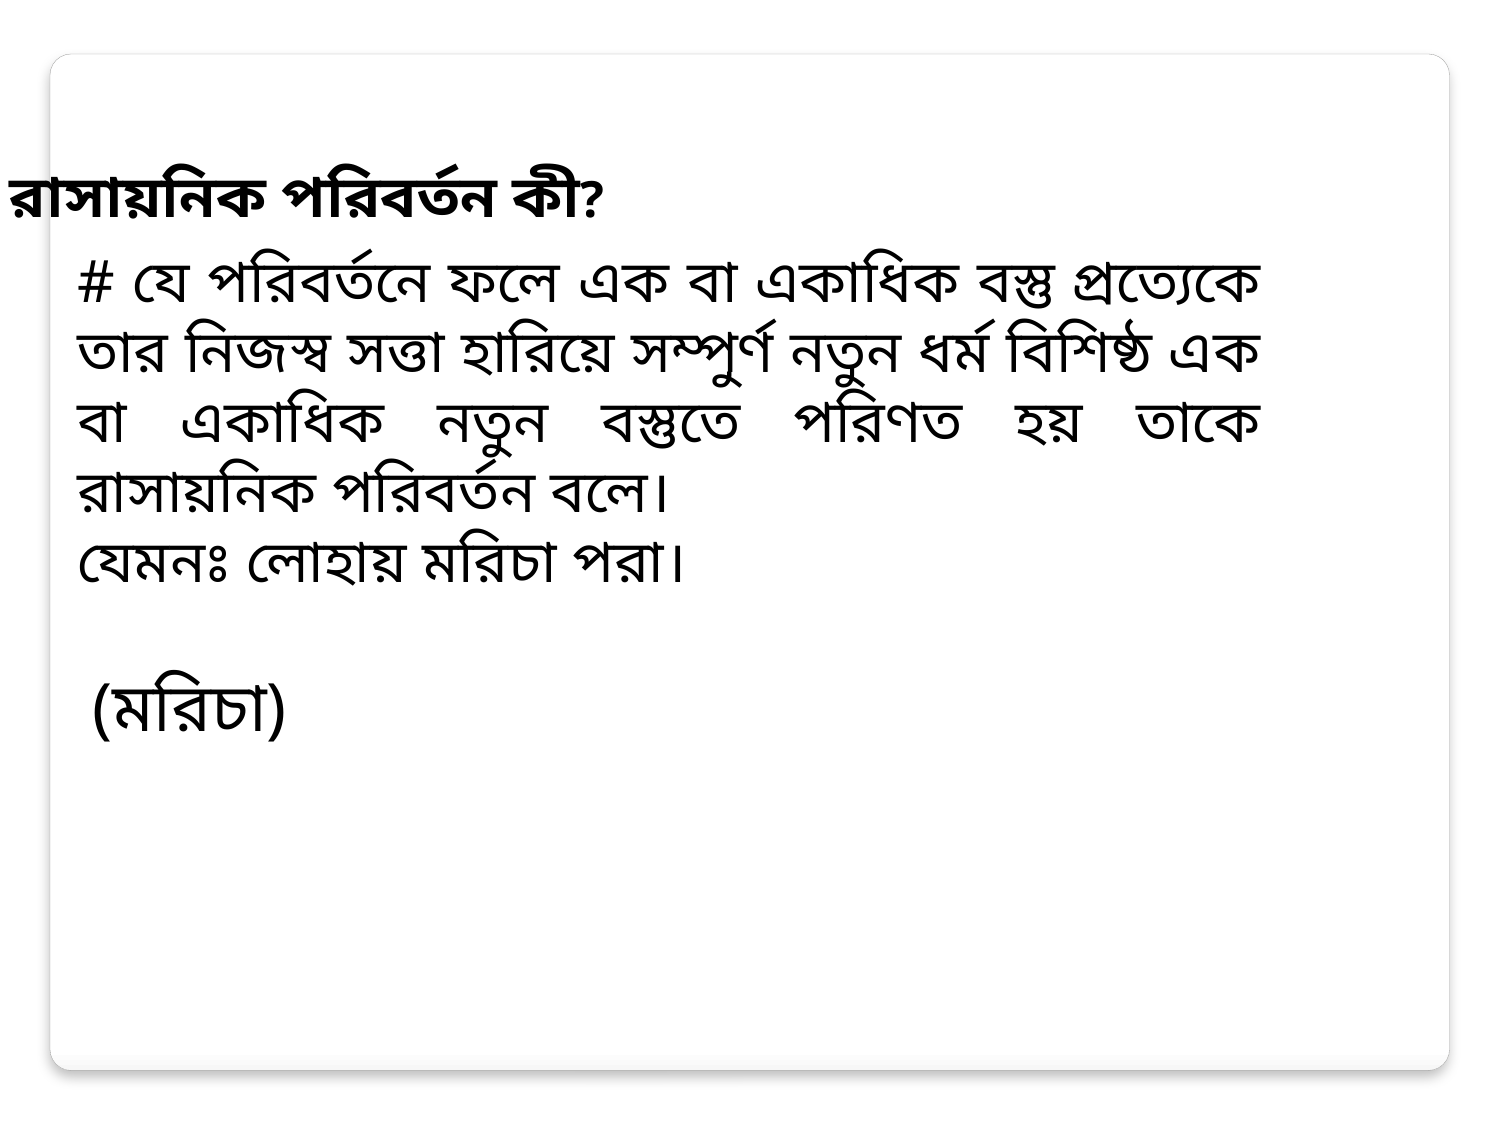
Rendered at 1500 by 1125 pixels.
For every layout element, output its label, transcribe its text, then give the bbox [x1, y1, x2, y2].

text_box রাসায়নিক পরিবর্তন কী? [0, 151, 632, 236]
